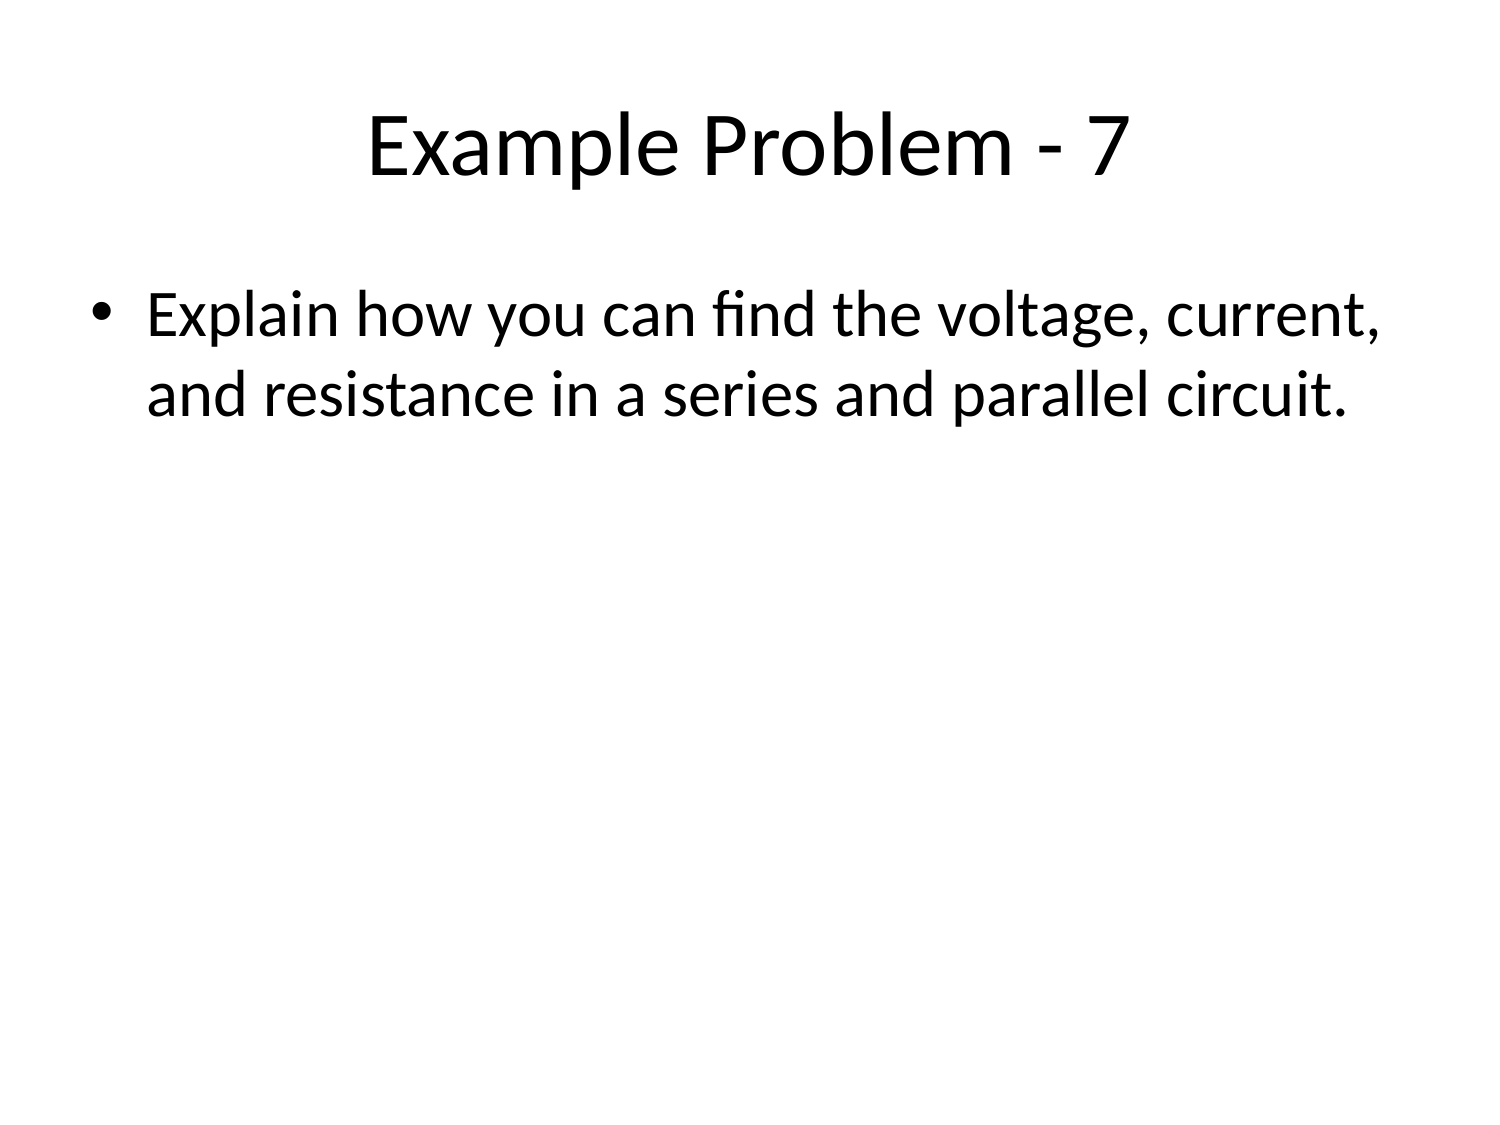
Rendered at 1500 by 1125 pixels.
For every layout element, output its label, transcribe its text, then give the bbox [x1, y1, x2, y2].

list Explain how you can find the voltage, current, and resistance in a series and parallel circuit. [75, 262, 1425, 1005]
title Example Problem - 7 [75, 45, 1425, 233]
